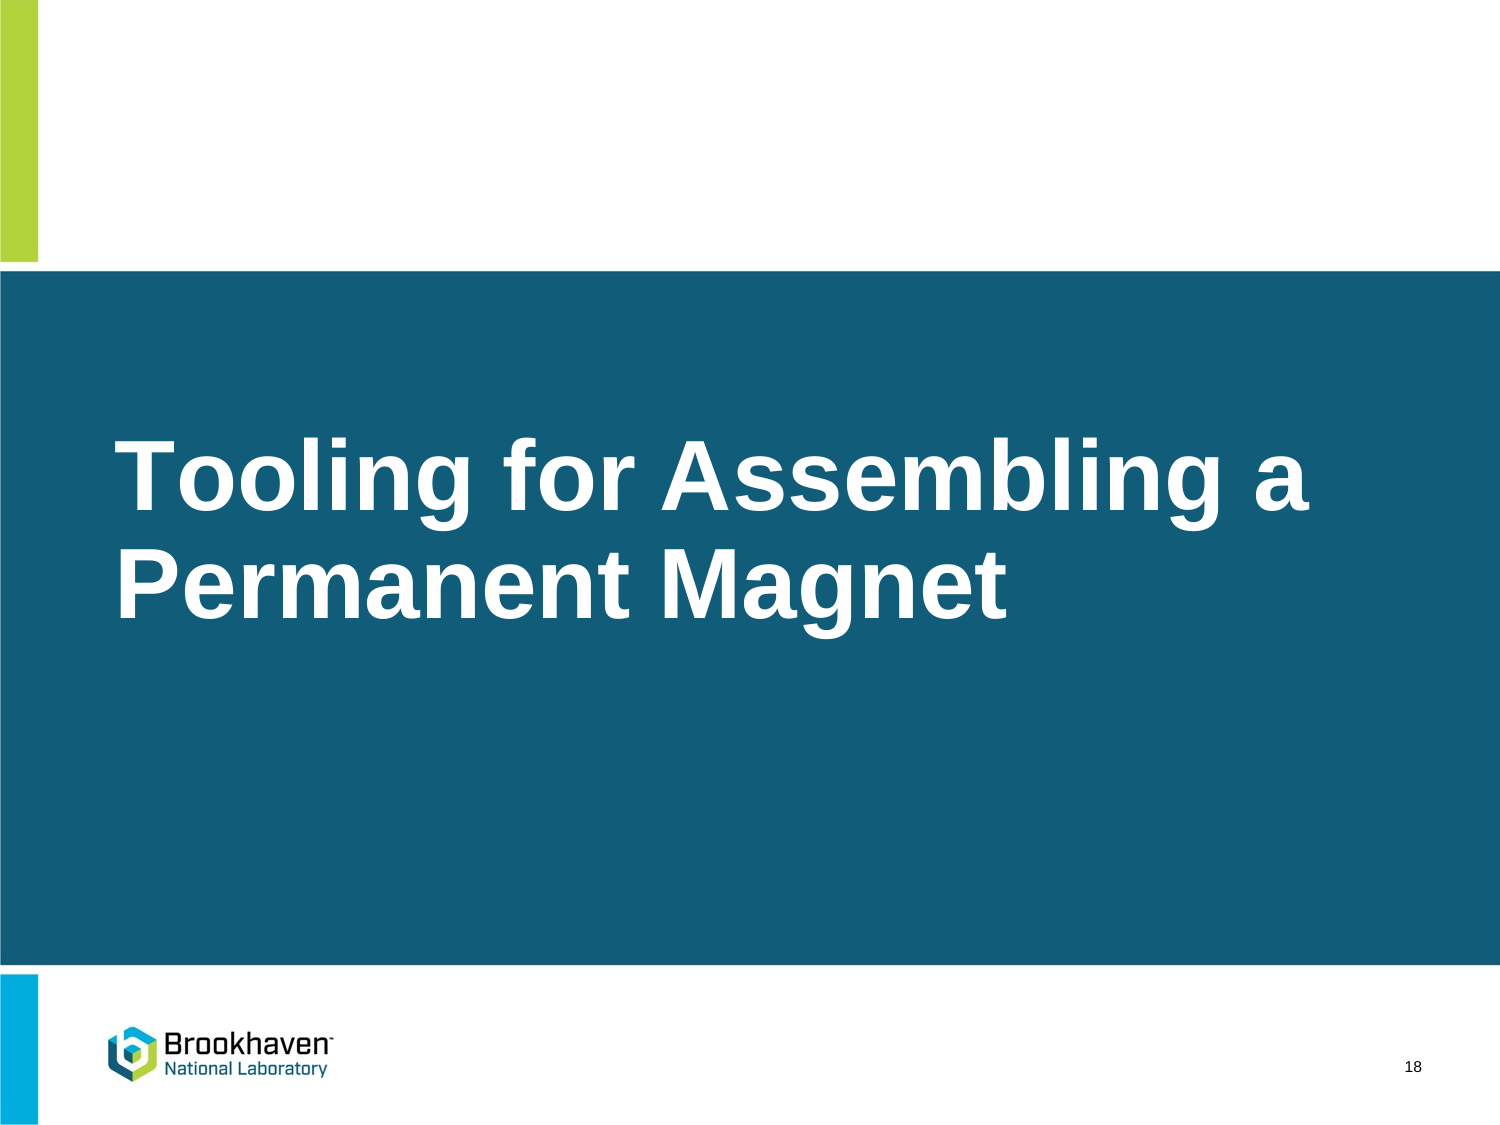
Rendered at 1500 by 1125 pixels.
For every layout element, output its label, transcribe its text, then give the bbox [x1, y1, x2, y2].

slide_number 18 [1376, 1036, 1430, 1097]
picture [0, 0, 1500, 1125]
title Tooling for Assembling a Permanent Magnet [100, 416, 1372, 737]
